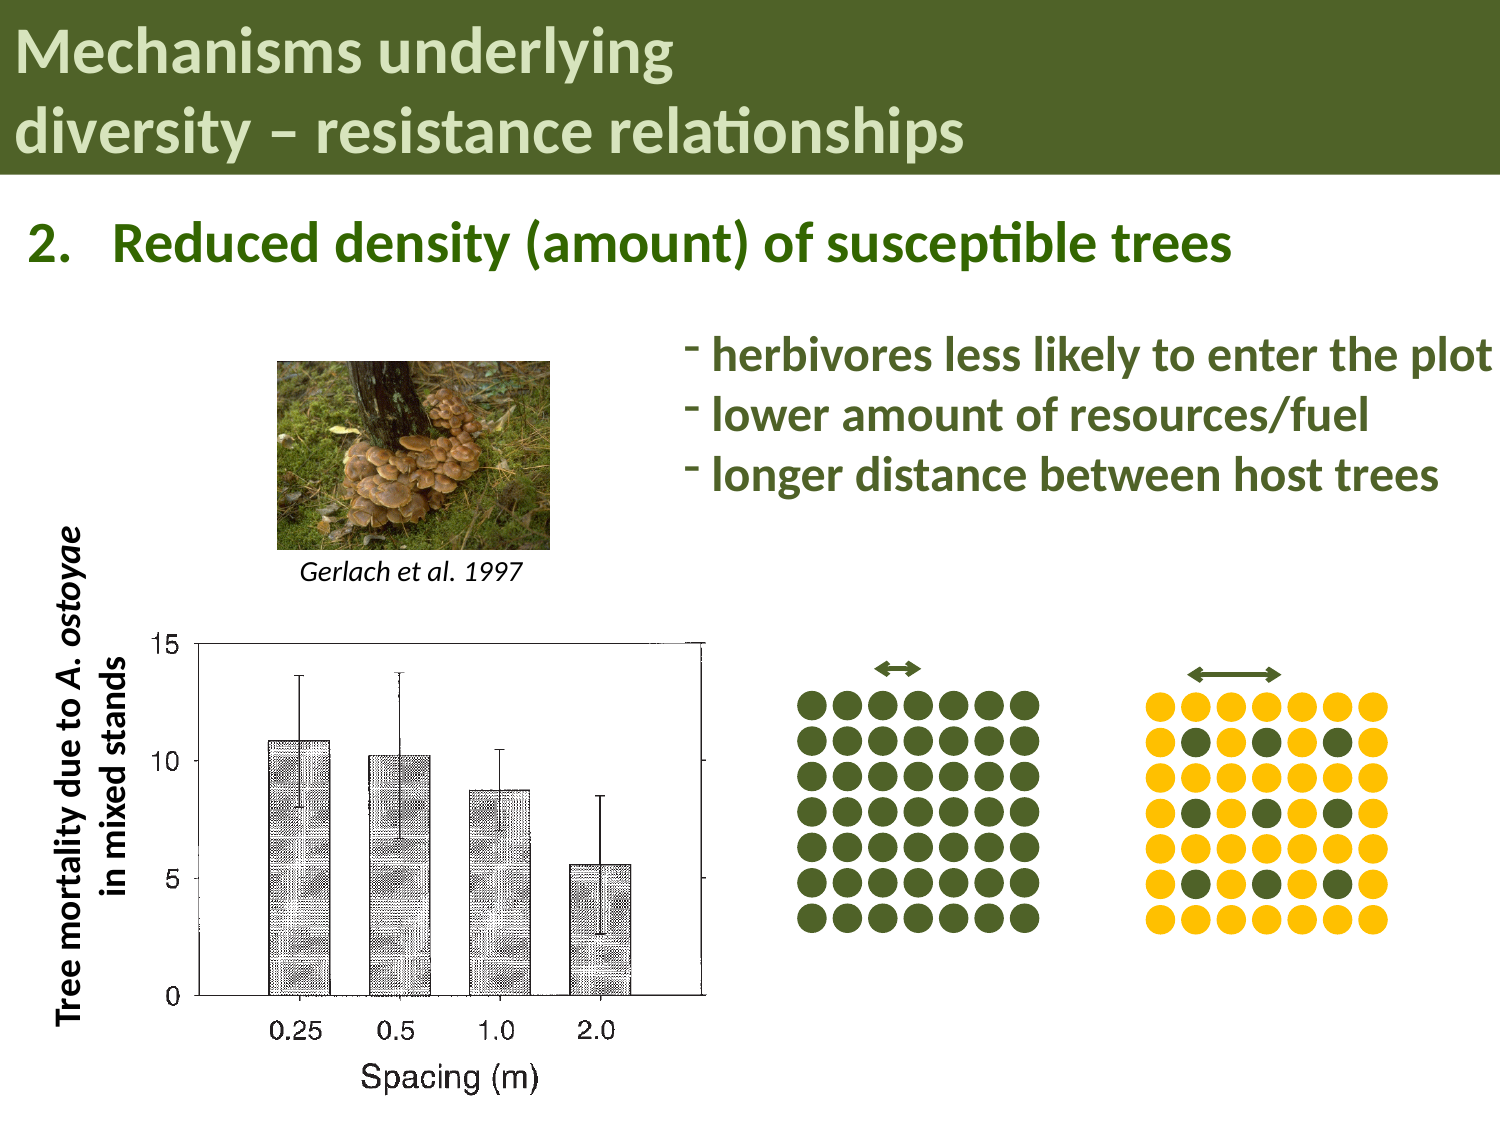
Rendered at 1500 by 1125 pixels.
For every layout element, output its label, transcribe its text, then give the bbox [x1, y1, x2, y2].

text_box herbivores less likely to enter the plot lower amount of resources/fuel longer distance between host trees [668, 314, 1500, 510]
text_box Tree mortality due to A. ostoyae in mixed stands [35, 511, 141, 1043]
picture [94, 629, 723, 1125]
text_box Mechanisms underlying diversity – resistance relationships [0, 0, 1500, 175]
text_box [796, 690, 1040, 934]
text_box Gerlach et al. 1997 [284, 557, 538, 595]
text_box Reduced density (amount) of susceptible trees [13, 196, 1262, 281]
picture [277, 361, 550, 550]
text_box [1145, 692, 1389, 935]
